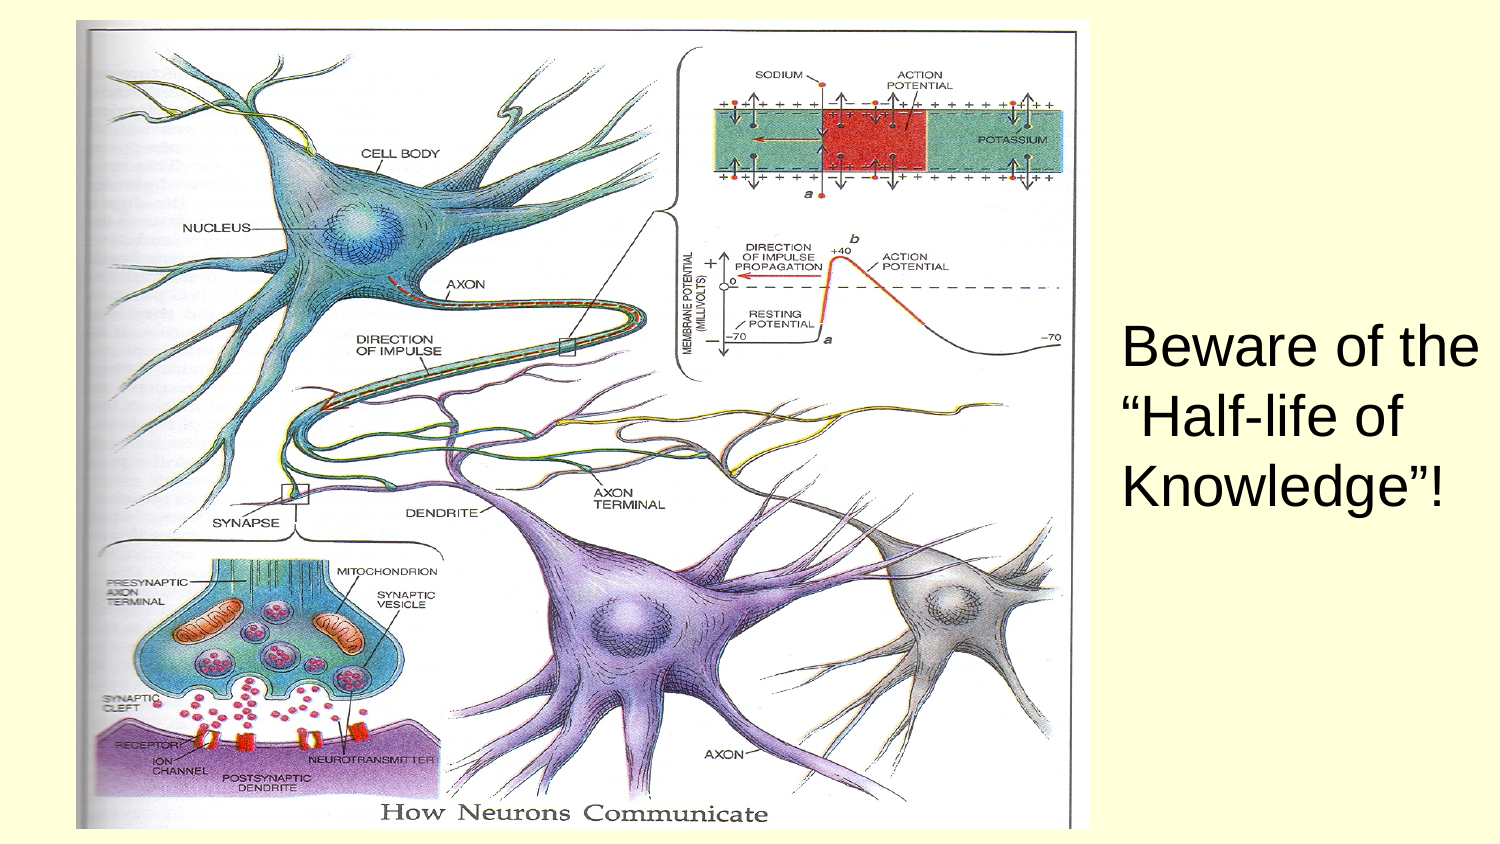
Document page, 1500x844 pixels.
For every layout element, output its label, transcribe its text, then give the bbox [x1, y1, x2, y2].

text_box Beware of the “Half-life of Knowledge”! [1106, 301, 1500, 526]
picture [76, 19, 1089, 829]
